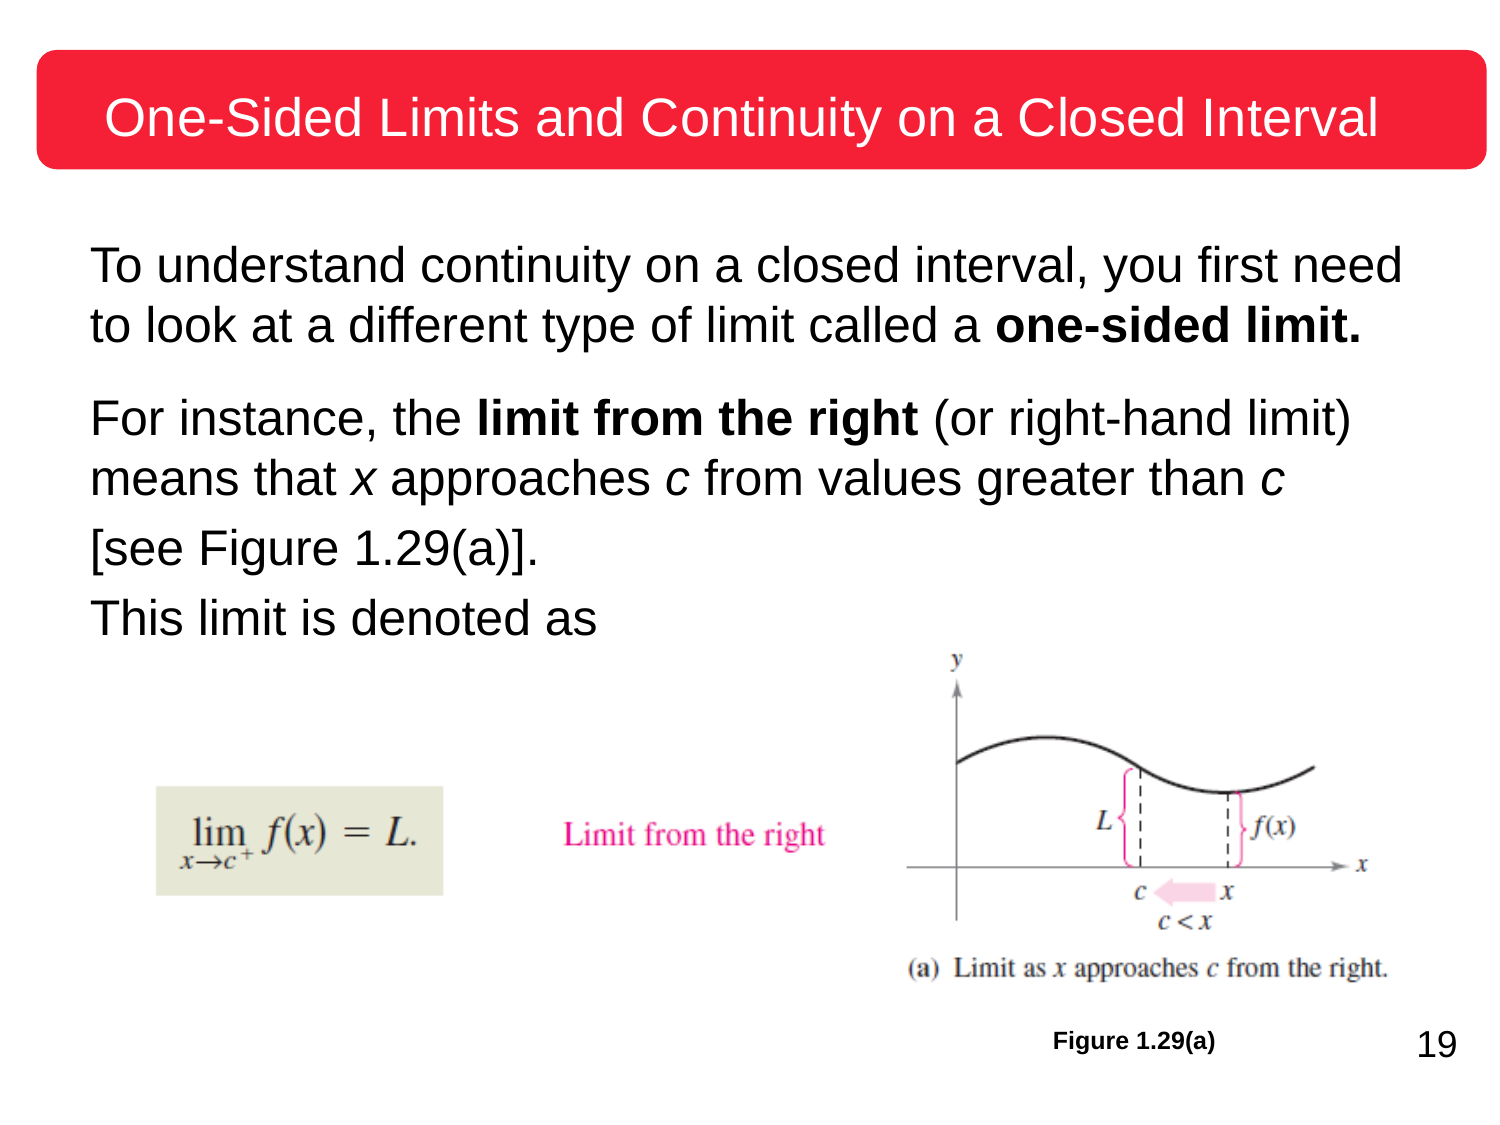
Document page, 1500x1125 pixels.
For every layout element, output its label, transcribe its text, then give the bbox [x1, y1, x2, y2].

text_box Figure 1.29(a) [1038, 1017, 1231, 1063]
picture [899, 637, 1407, 1001]
list To understand continuity on a closed interval, you first need to look at a different type of limit called a one-sided limit. For instance, the limit from the right (or right-hand limit) means that x approaches c from values greater than c [see Figure 1.29(a)]. This limit is denoted as [74, 224, 1425, 1087]
picture [137, 774, 855, 912]
text_box One-Sided Limits and Continuity on a Closed Interval [89, 52, 1440, 165]
